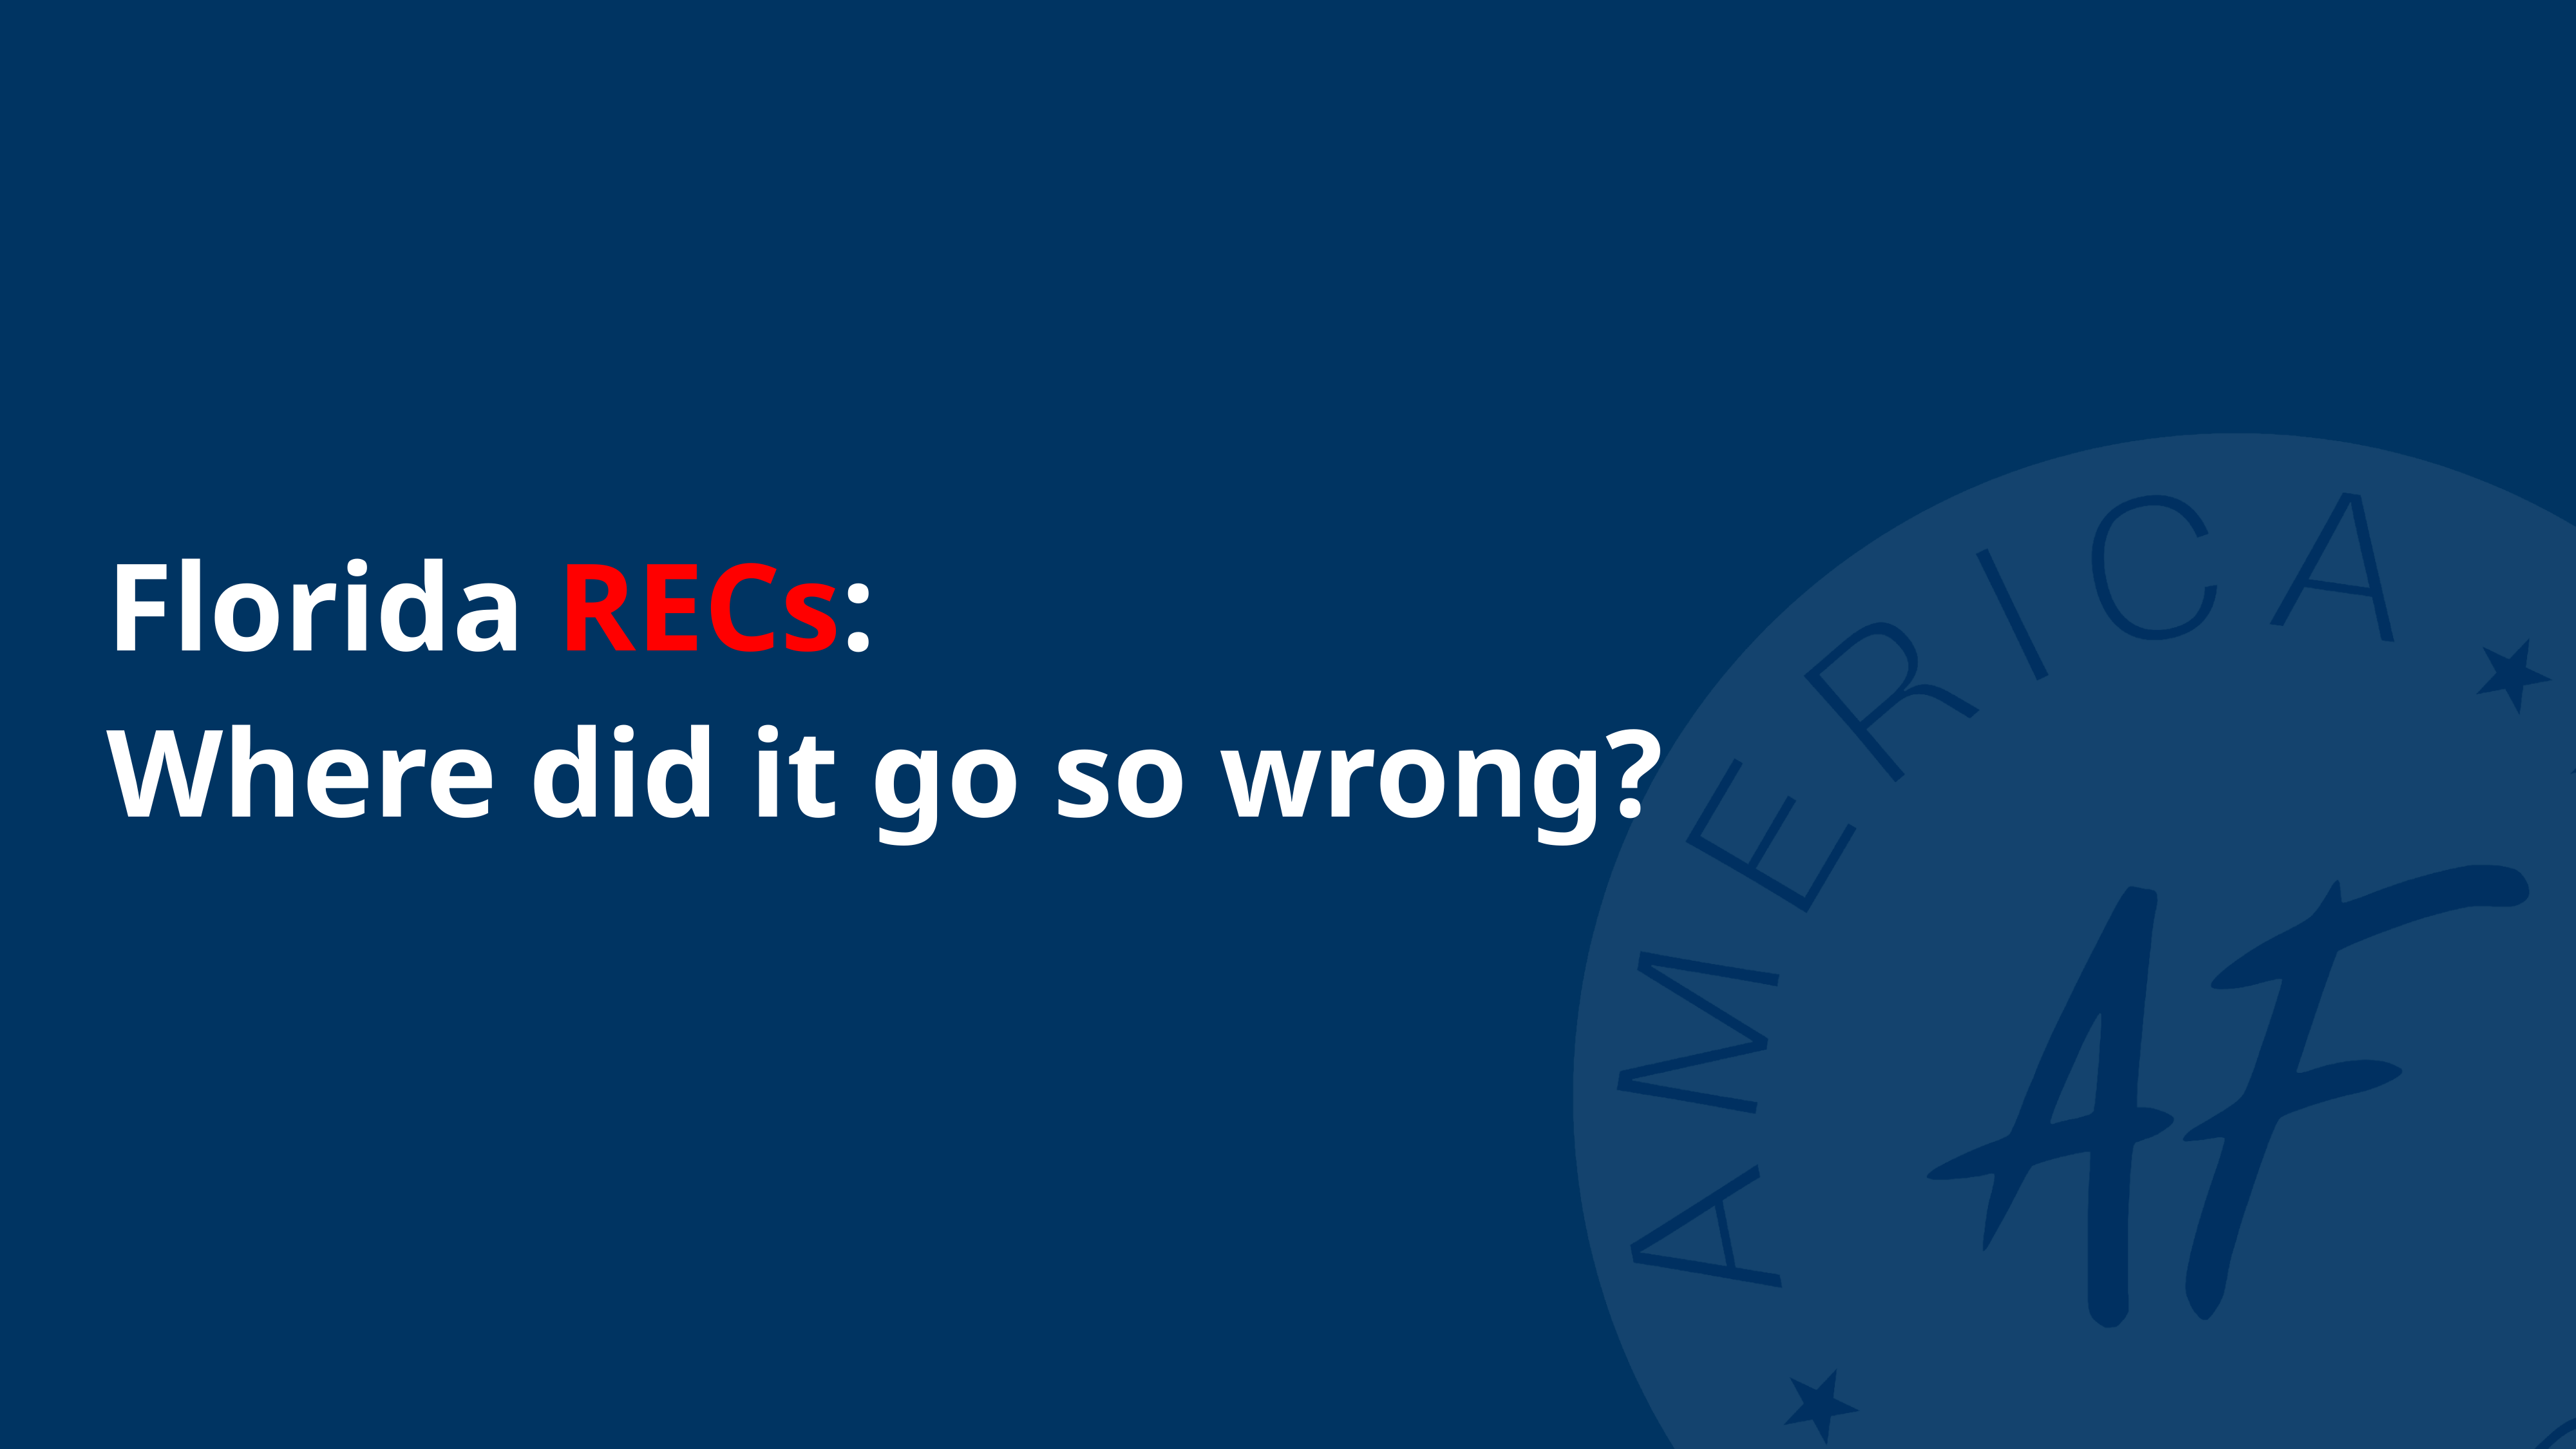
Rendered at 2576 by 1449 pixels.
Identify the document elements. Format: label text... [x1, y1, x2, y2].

subtitle Florida RECs: Where did it go so wrong? [100, 312, 1402, 1449]
picture [1406, 267, 2576, 1449]
